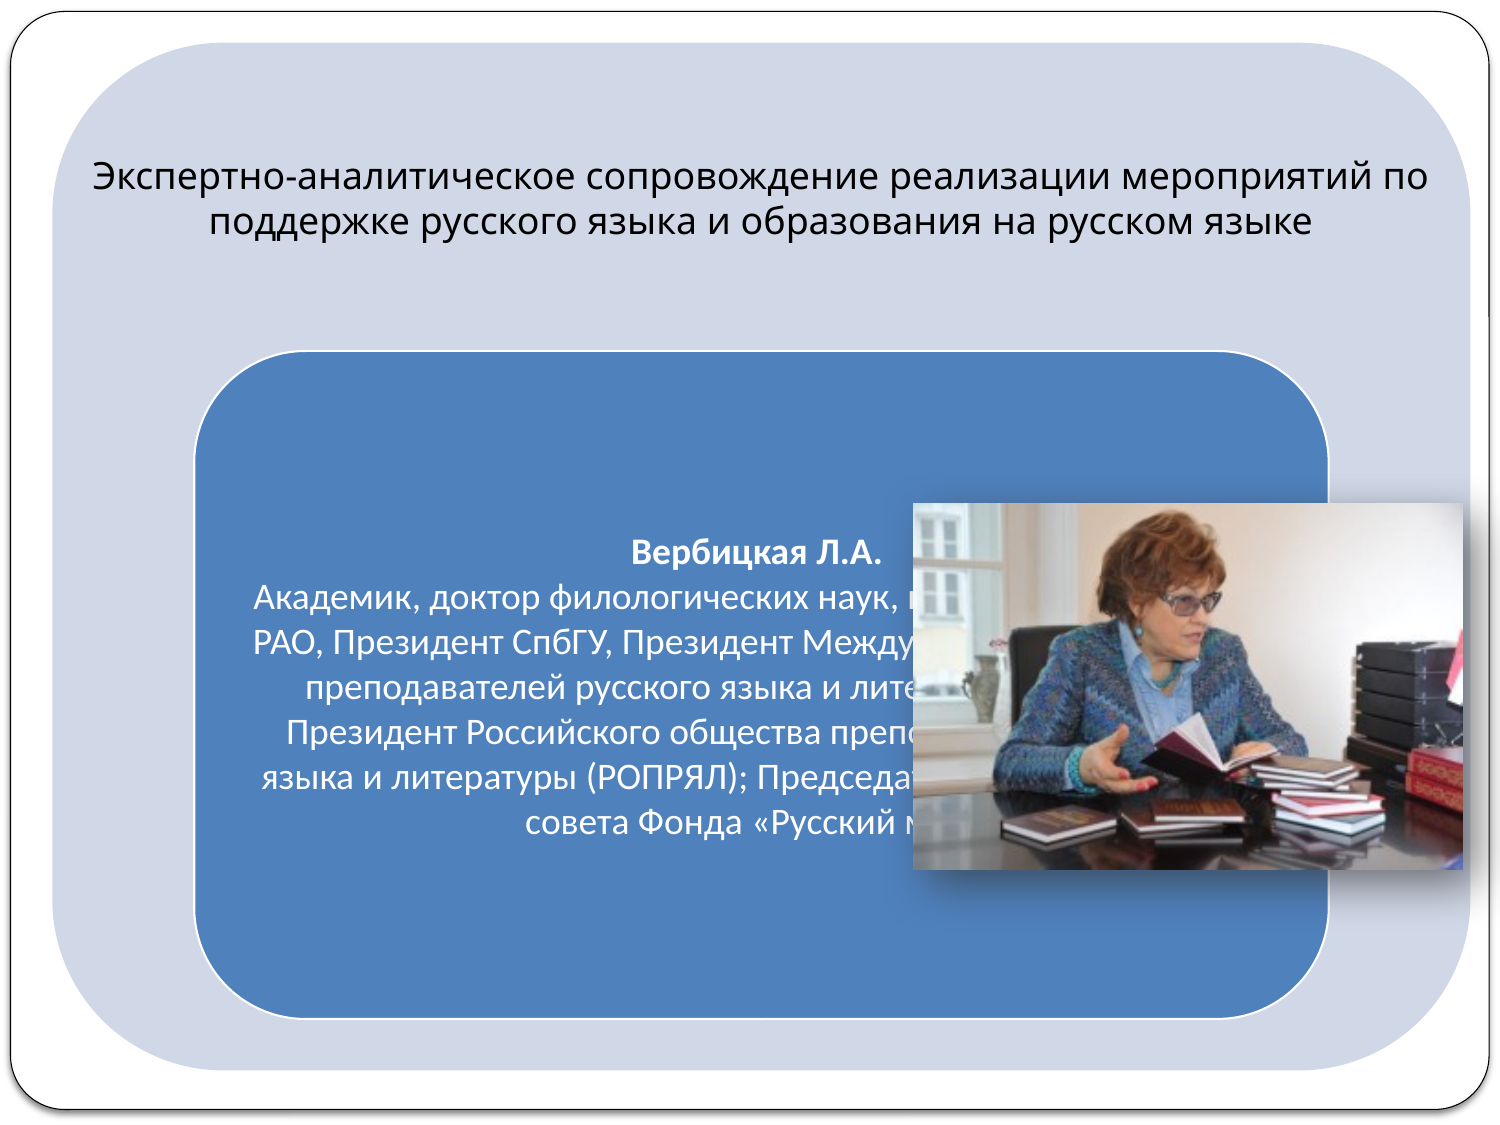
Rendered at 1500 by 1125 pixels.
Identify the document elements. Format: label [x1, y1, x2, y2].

picture [912, 503, 1463, 870]
list [52, 42, 1471, 1071]
